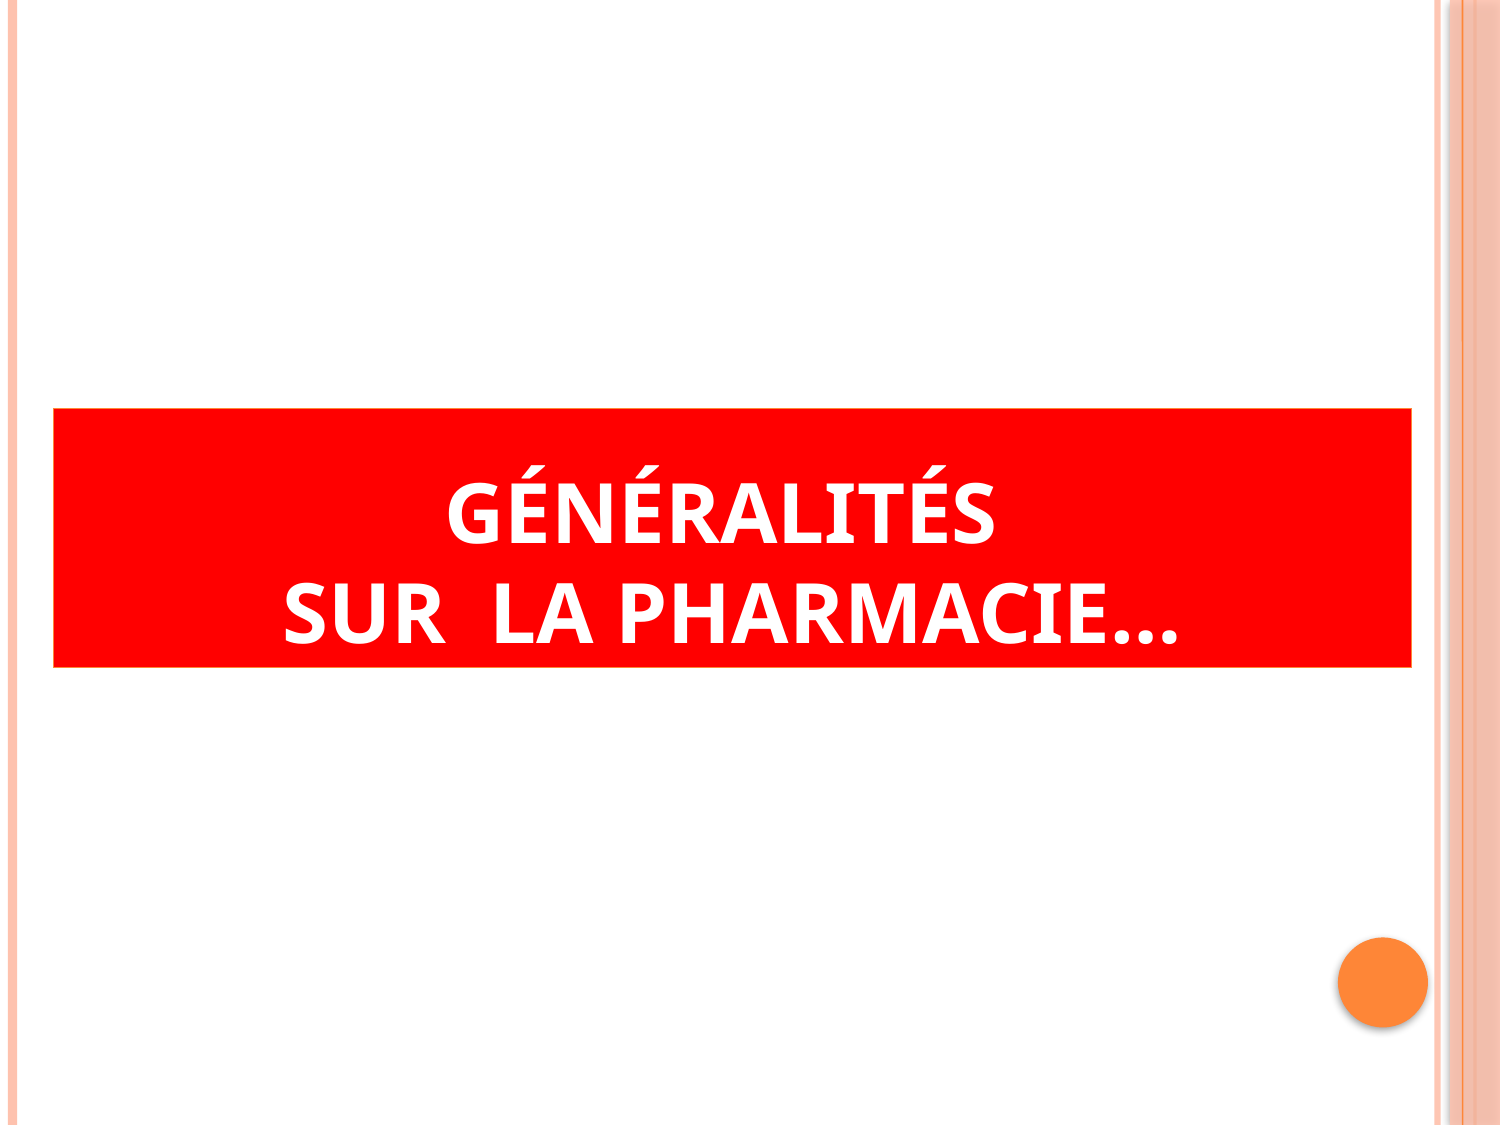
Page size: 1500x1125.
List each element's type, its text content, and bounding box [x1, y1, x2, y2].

title GÉNÉRALITÉS SUR LA PHARMACIE… [53, 408, 1412, 668]
